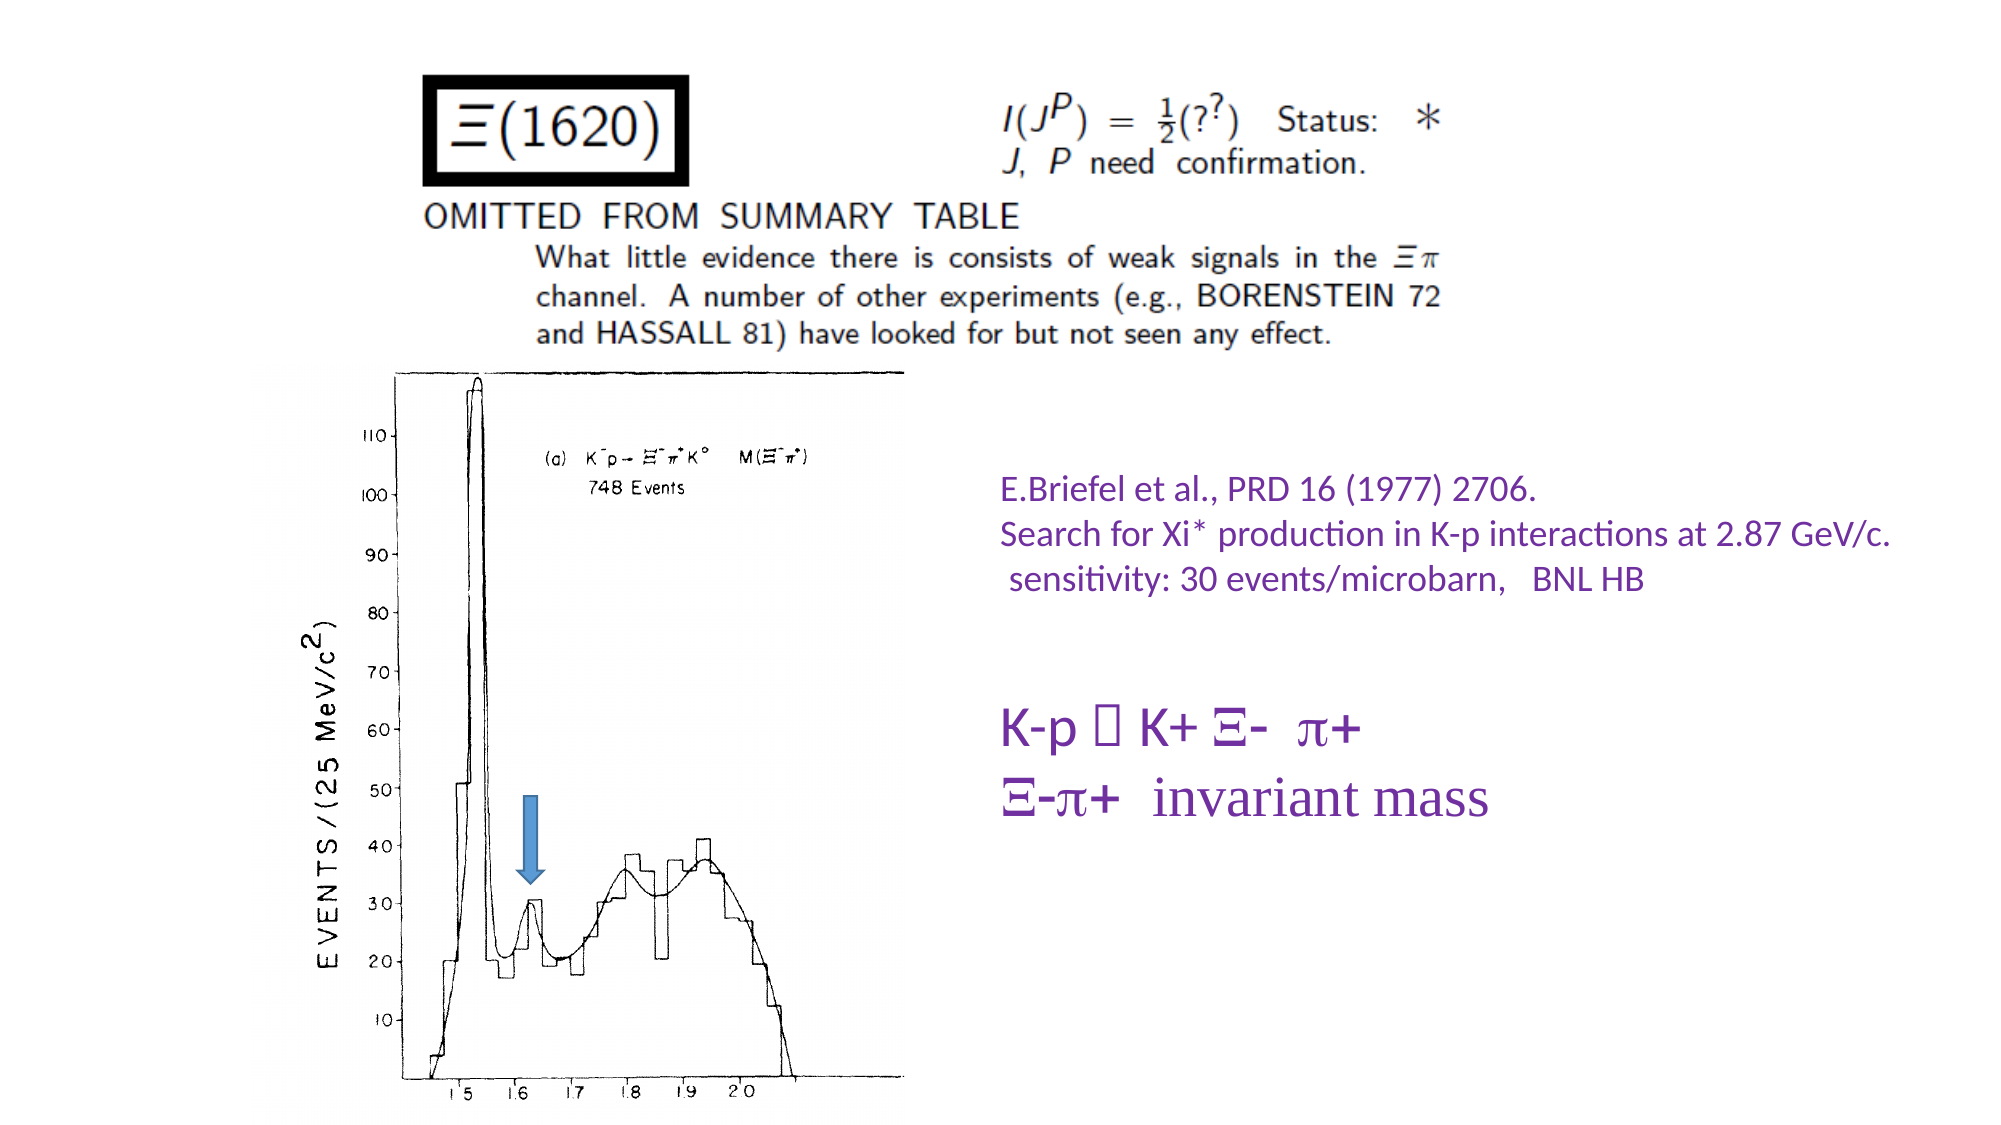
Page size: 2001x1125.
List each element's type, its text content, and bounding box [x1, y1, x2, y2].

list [250, 362, 905, 1125]
text_box E.Briefel et al., PRD 16 (1977) 2706. Search for Xi* production in K-p interactions at 2.87 GeV/c. sensitivity: 30 events/microbarn, BNL HB K-p  K+ X- p+ X-p+ invariant mass [985, 456, 1965, 836]
picture [386, 59, 1585, 363]
